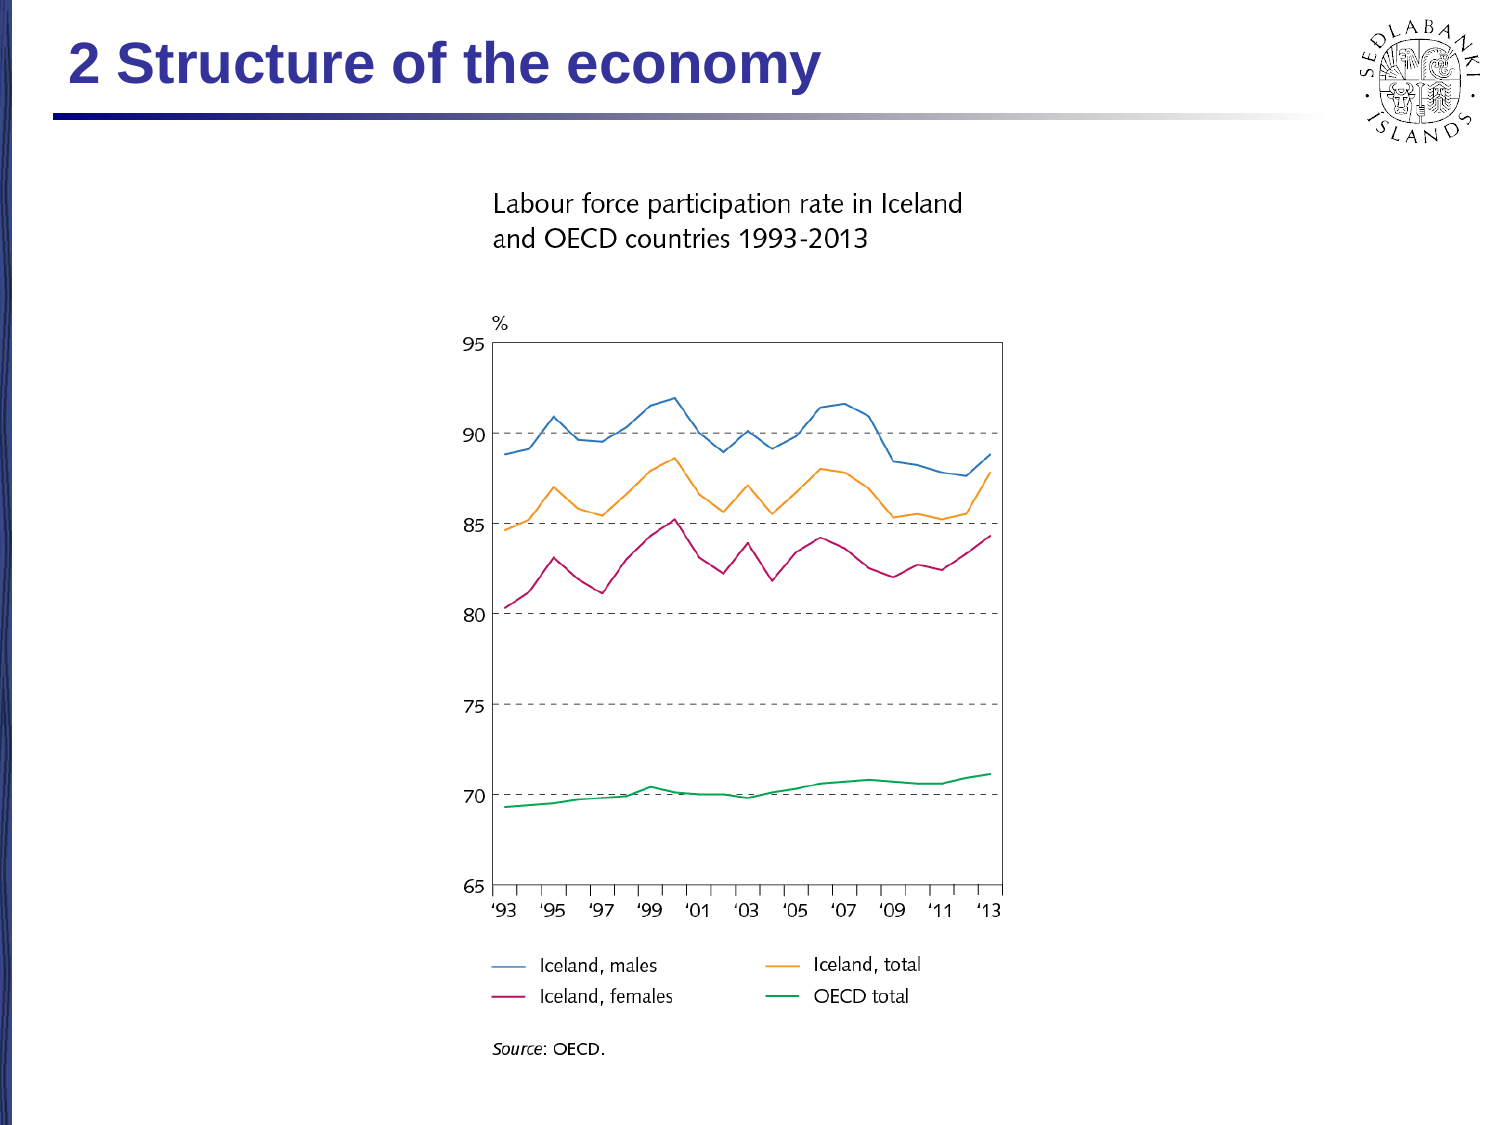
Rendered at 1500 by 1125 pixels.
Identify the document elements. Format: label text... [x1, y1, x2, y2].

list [463, 148, 1049, 1059]
picture [0, 0, 12, 1125]
picture [1357, 18, 1482, 149]
title 2 Structure of the economy [52, 10, 1330, 111]
